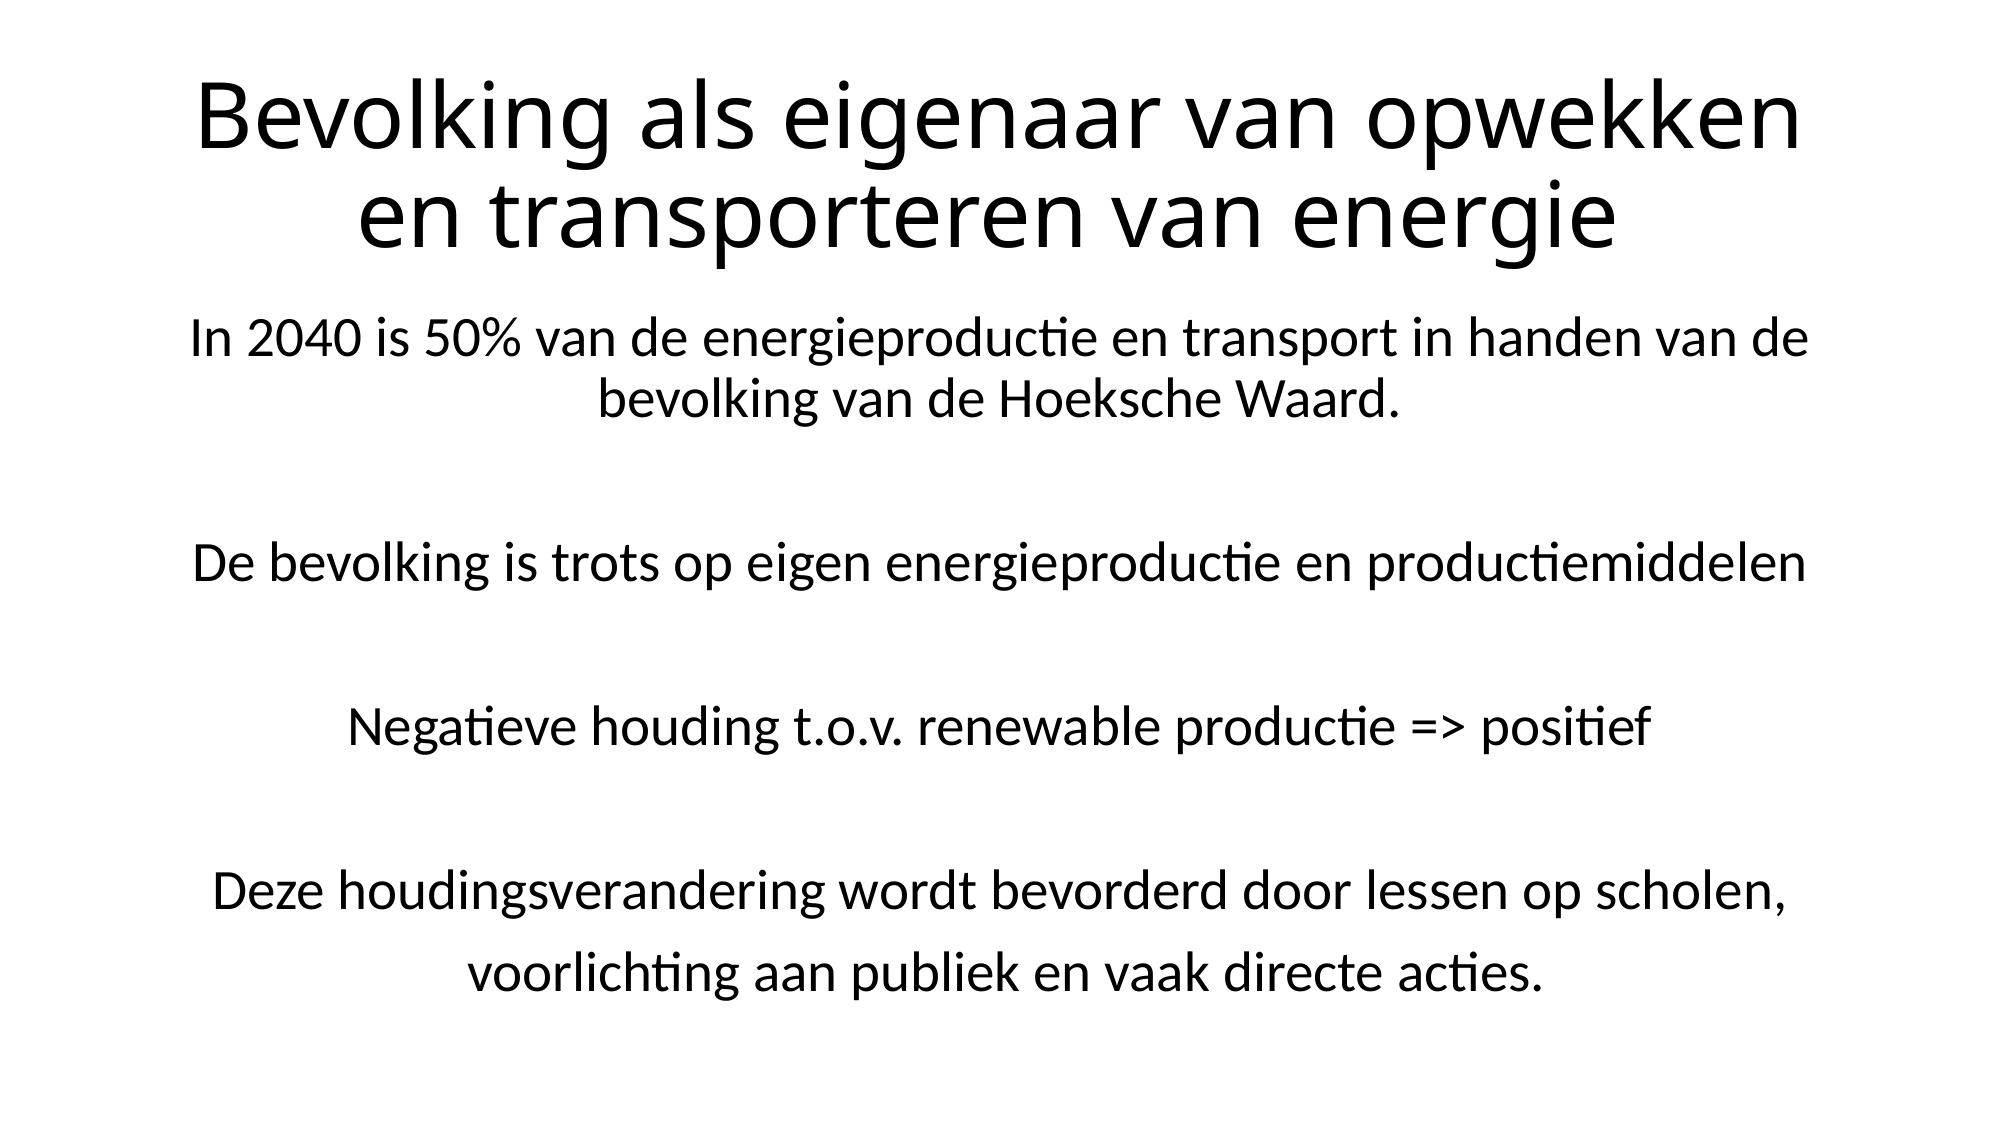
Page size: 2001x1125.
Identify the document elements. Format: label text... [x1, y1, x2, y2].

title Bevolking als eigenaar van opwekken en transporteren van energie [137, 59, 1863, 278]
list In 2040 is 50% van de energieproductie en transport in handen van de bevolking van de Hoeksche Waard. De bevolking is trots op eigen energieproductie en productiemiddelen Negatieve houding t.o.v. renewable productie => positief Deze houdingsverandering wordt bevorderd door lessen op scholen, voorlichting aan publiek en vaak directe acties. [137, 299, 1863, 1014]
